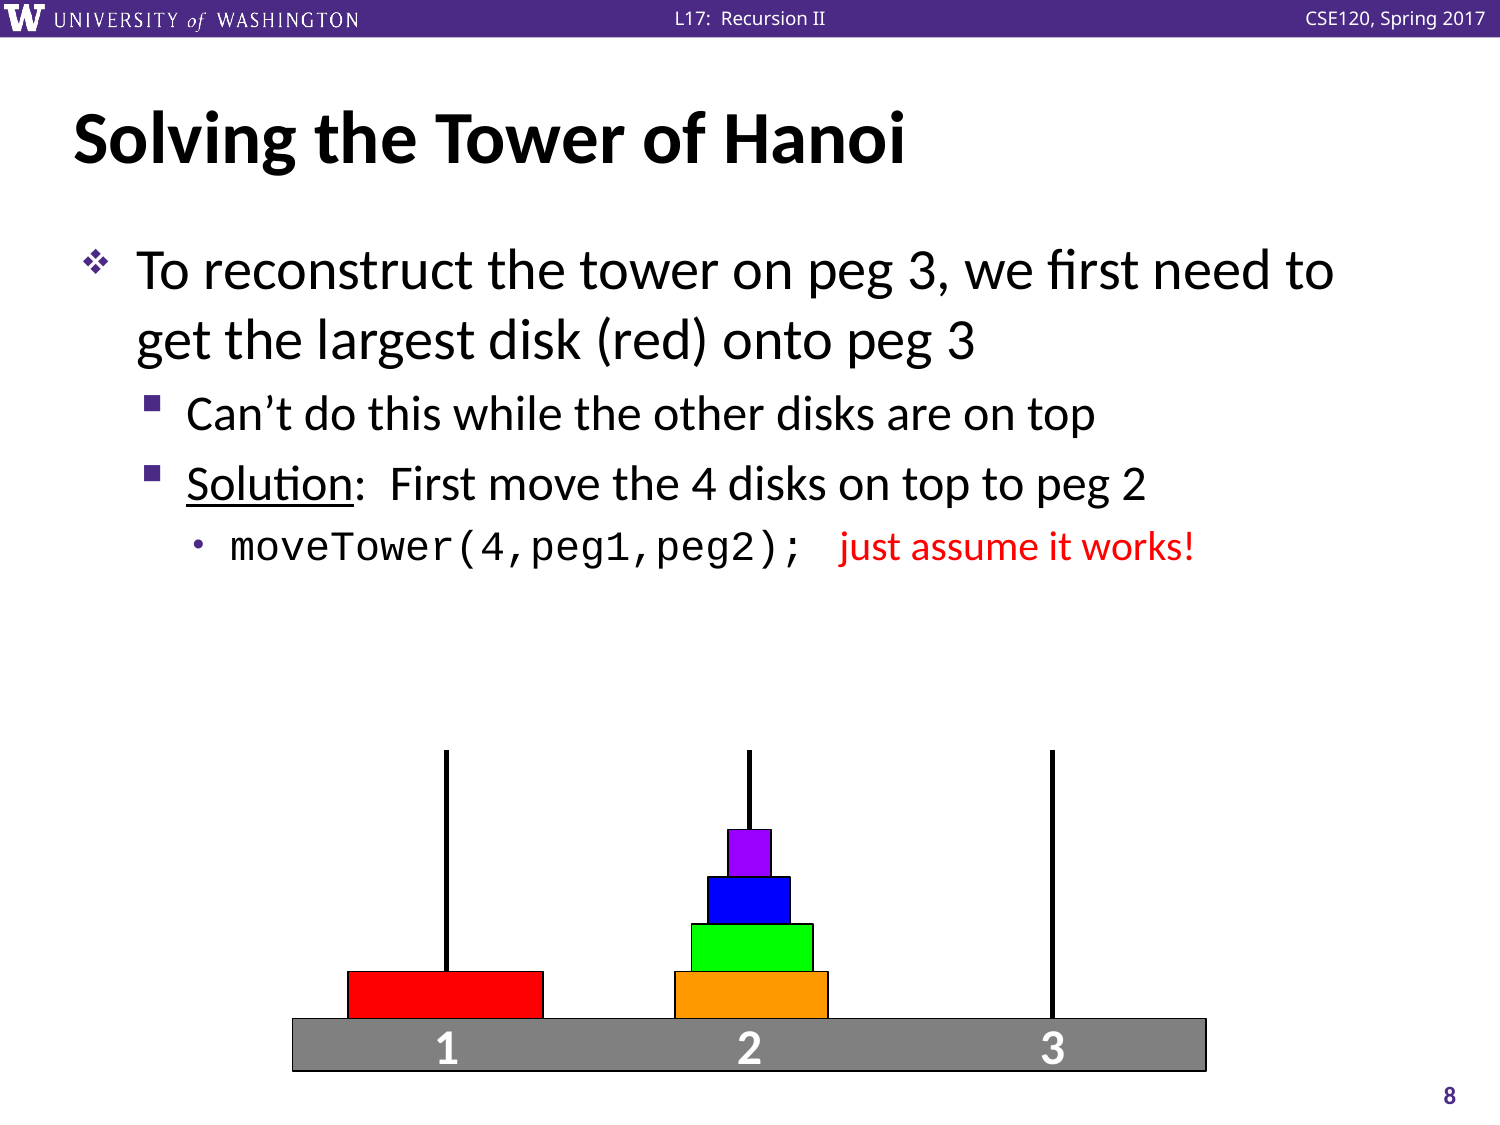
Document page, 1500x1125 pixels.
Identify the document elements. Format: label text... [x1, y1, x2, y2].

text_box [674, 829, 829, 1019]
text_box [292, 749, 1207, 1072]
slide_number 8 [1400, 1065, 1500, 1125]
picture [4, 4, 358, 32]
title Solving the Tower of Hanoi [58, 71, 1438, 197]
